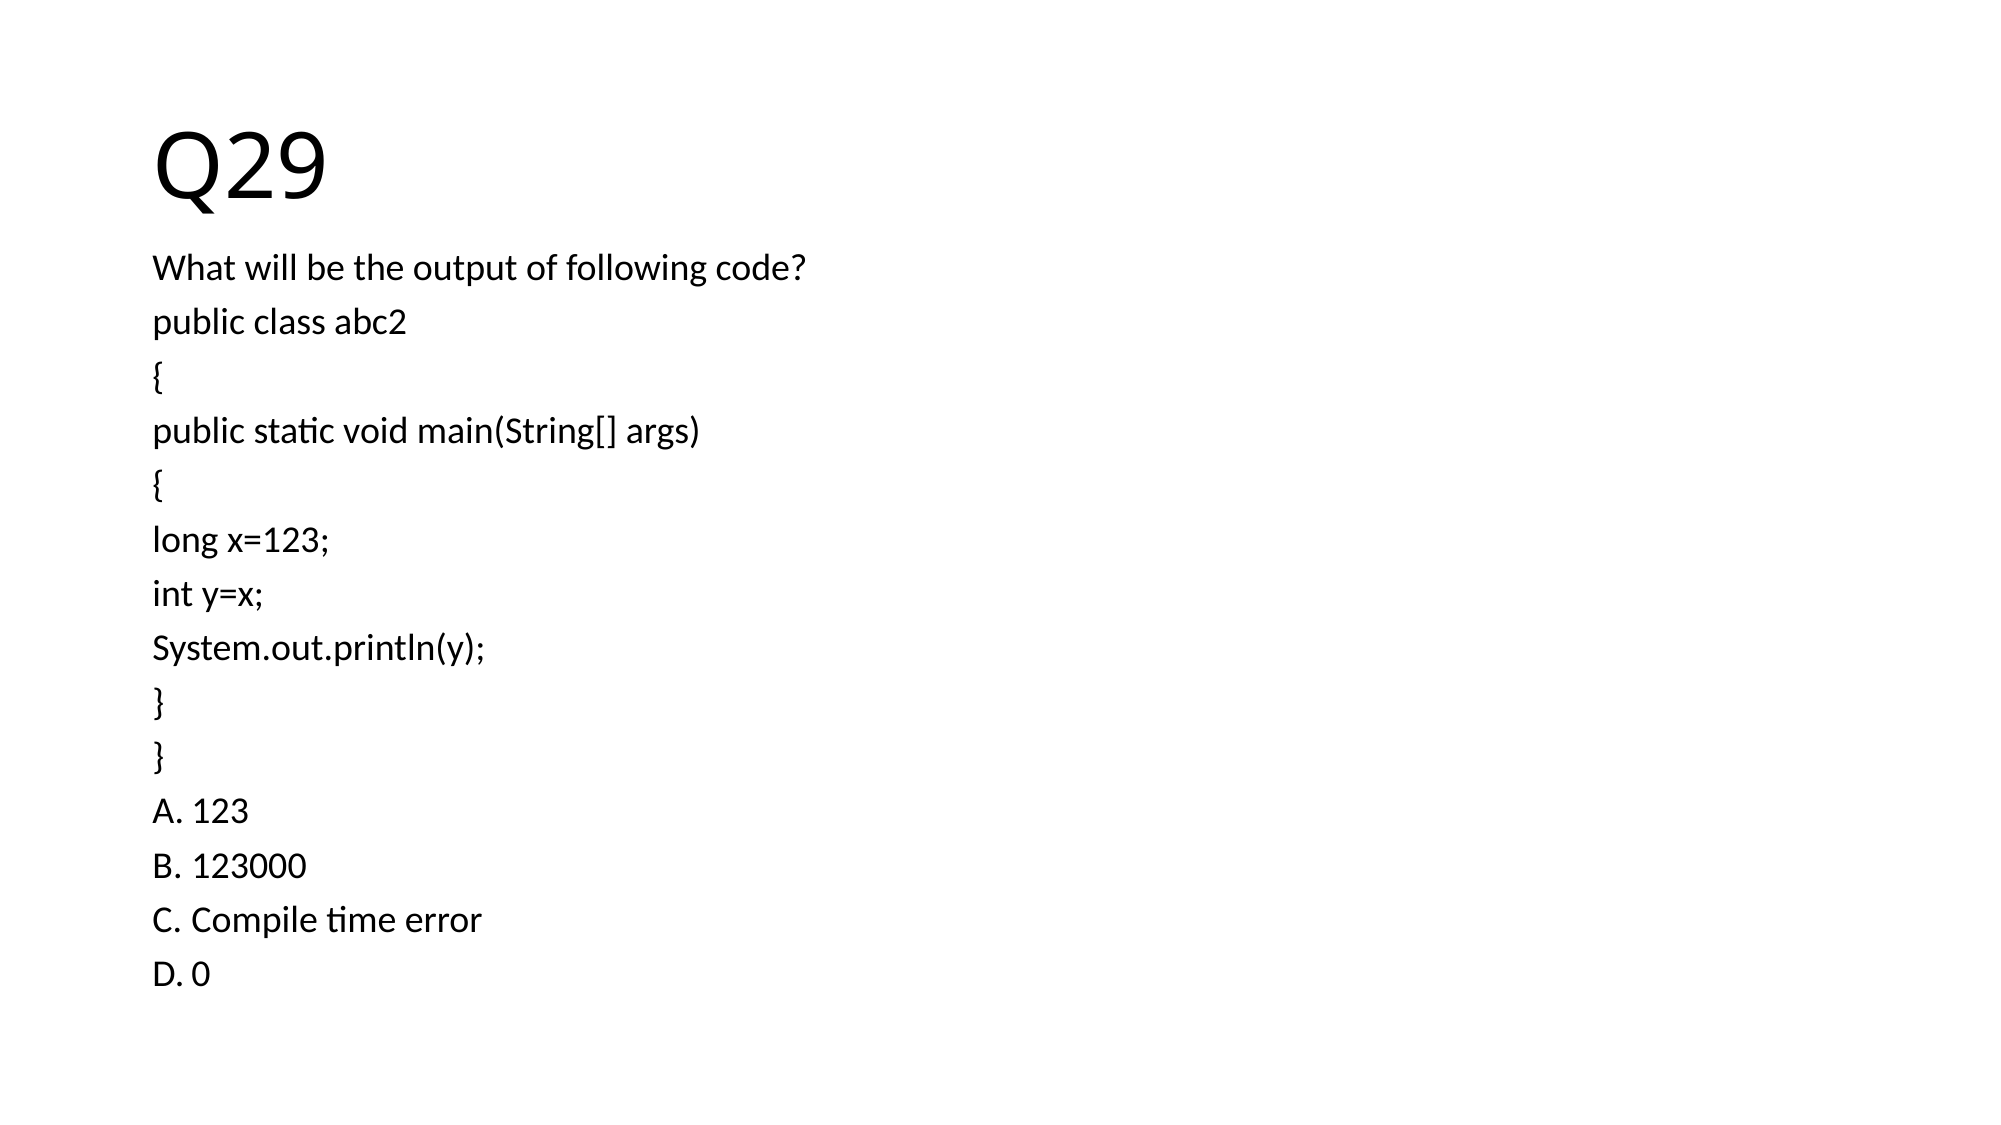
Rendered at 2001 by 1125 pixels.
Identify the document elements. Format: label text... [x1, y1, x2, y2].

list What will be the output of following code? public class abc2 { public static void main(String[] args) { long x=123; int y=x; System.out.println(y); } } 123 123000 Compile time error 0 [137, 240, 1863, 1014]
title Q29 [137, 59, 1863, 240]
